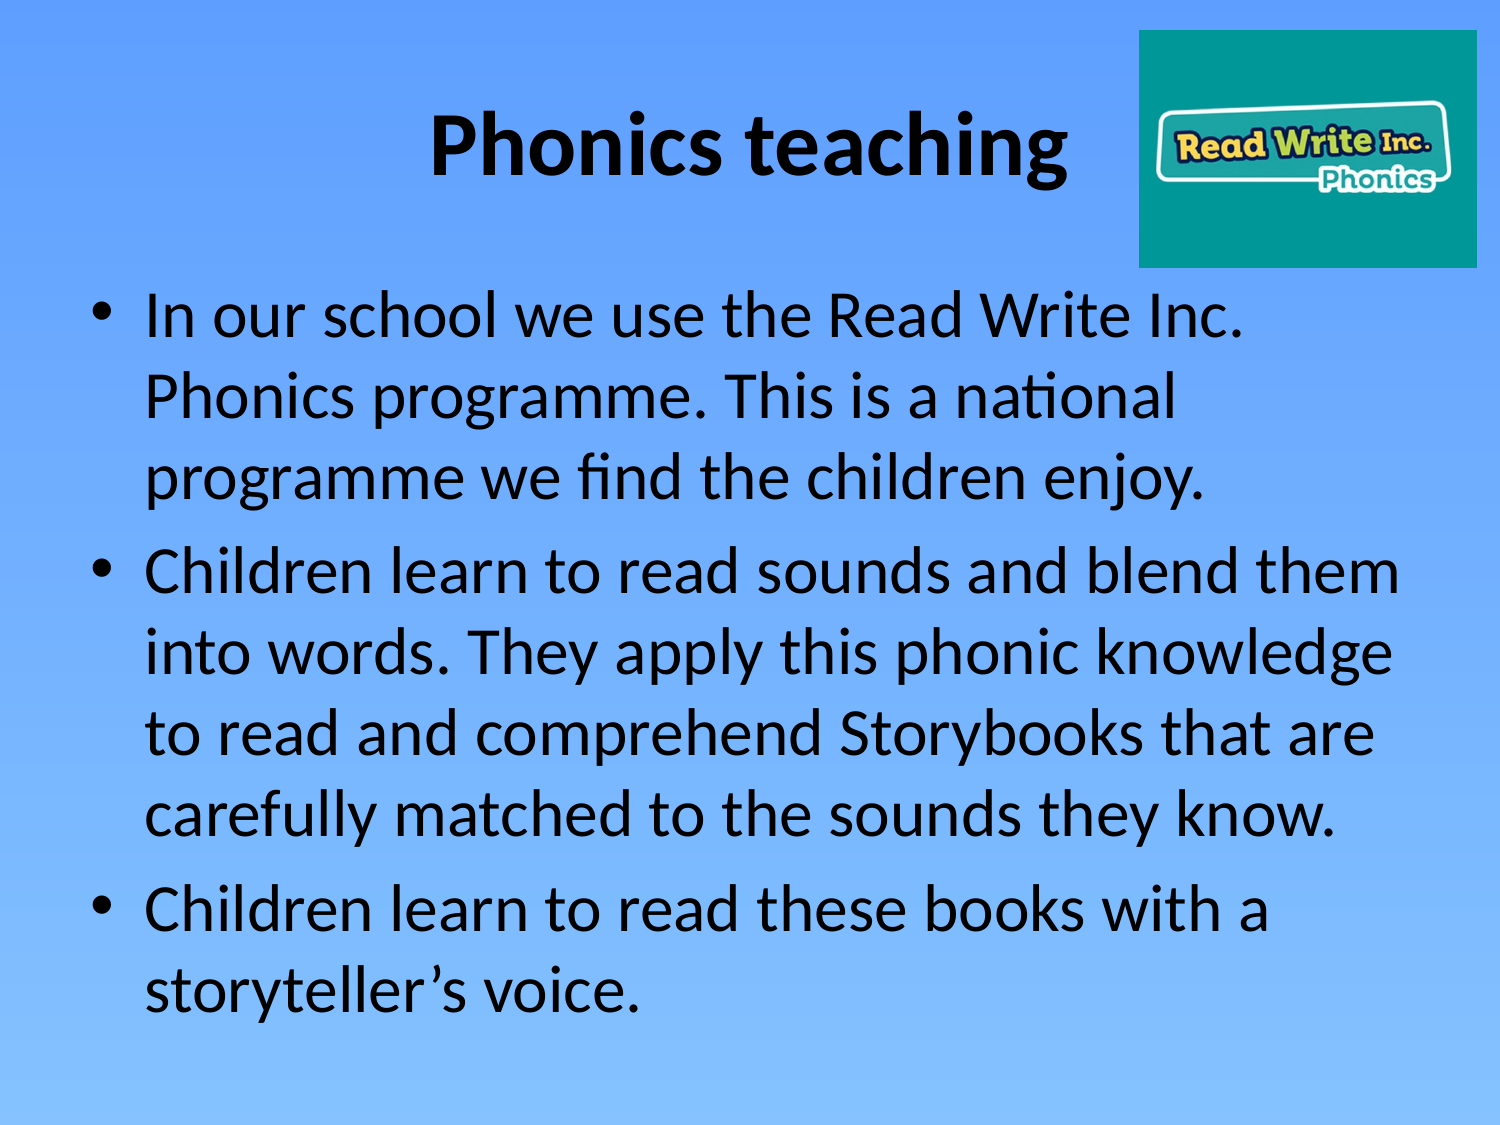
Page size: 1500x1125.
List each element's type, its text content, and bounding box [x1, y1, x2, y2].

list In our school we use the Read Write Inc. Phonics programme. This is a national programme we find the children enjoy. Children learn to read sounds and blend them into words. They apply this phonic knowledge to read and comprehend Storybooks that are carefully matched to the sounds they know. Children learn to read these books with a storyteller’s voice. [75, 262, 1425, 1106]
picture [1139, 29, 1477, 268]
title Phonics teaching [75, 45, 1134, 233]
text_box [725, 537, 775, 588]
